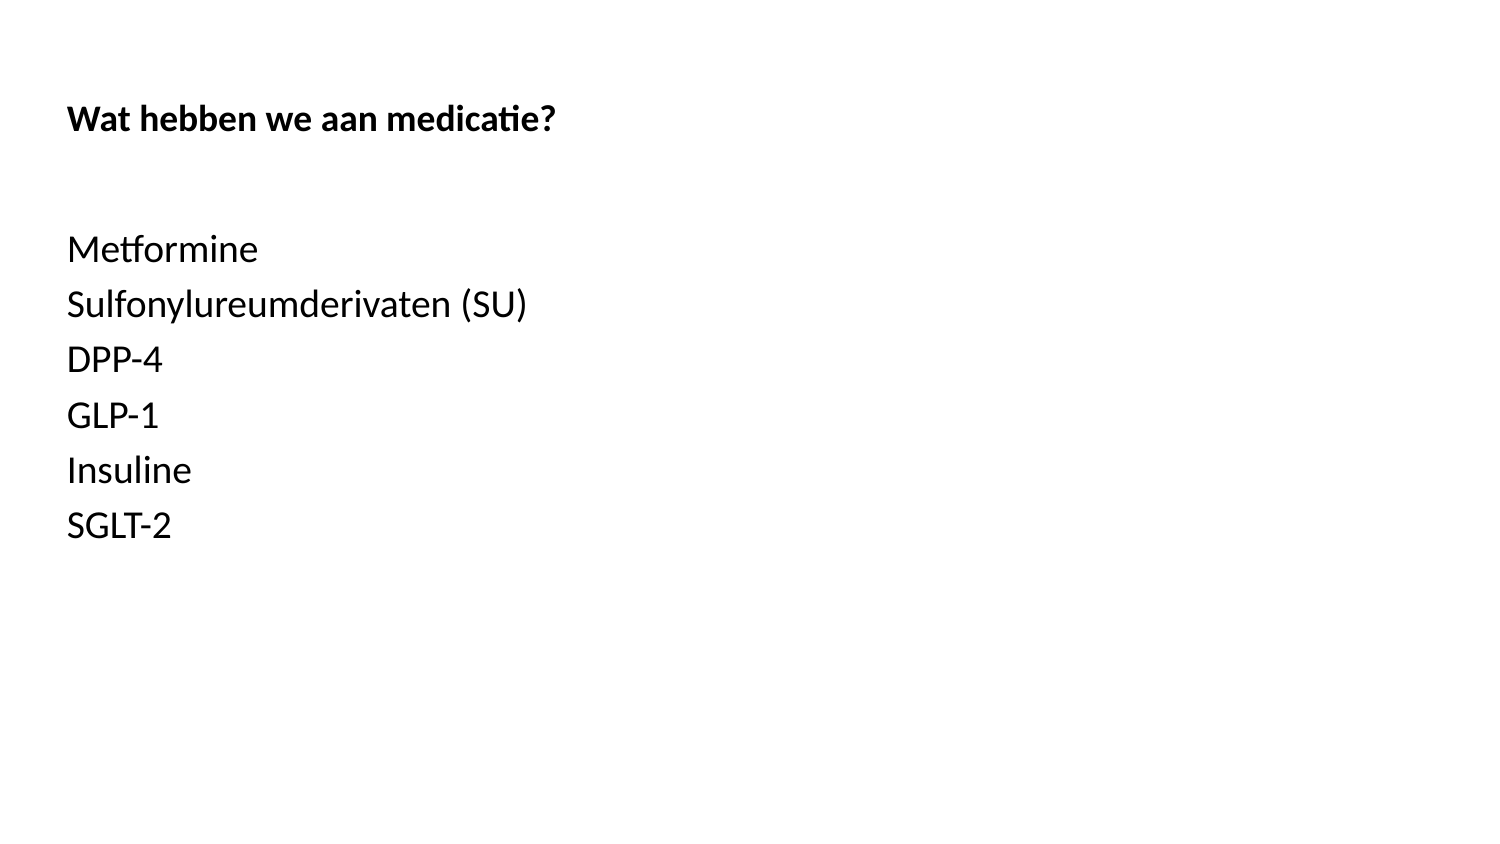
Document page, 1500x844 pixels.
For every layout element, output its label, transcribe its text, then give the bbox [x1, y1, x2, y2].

title Wat hebben we aan medicatie? [51, 84, 1448, 149]
list Metformine Sulfonylureumderivaten (SU) DPP-4 GLP-1 Insuline SGLT-2 [51, 215, 1448, 701]
